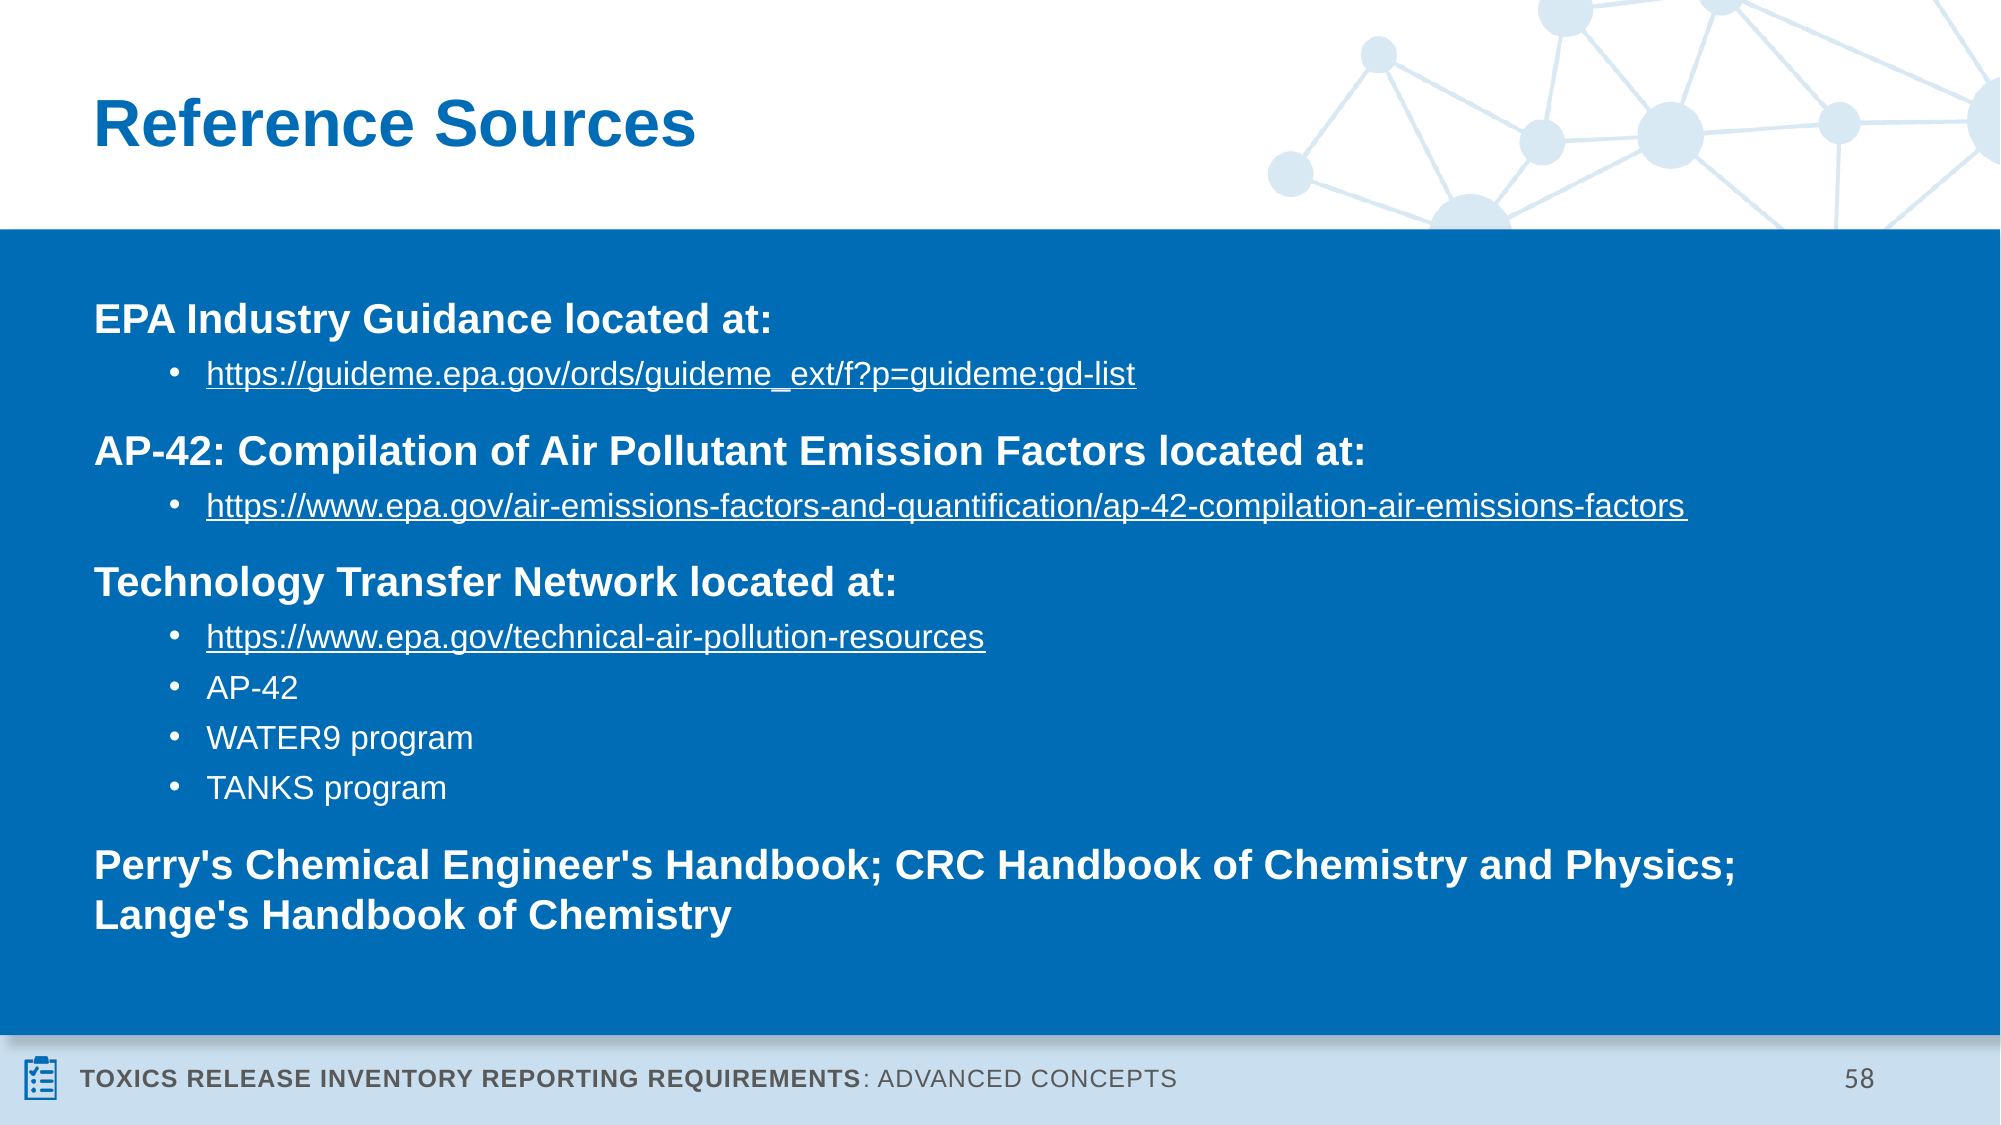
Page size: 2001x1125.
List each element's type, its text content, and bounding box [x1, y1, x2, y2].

title Reference Sources [78, 63, 1890, 186]
list EPA Industry Guidance located at: https://guideme.epa.gov/ords/guideme_ext/f?p=guideme:gd-list AP-42: Compilation of Air Pollutant Emission Factors located at: https://www.epa.gov/air-emissions-factors-and-quantification/ap-42-compilation-air-emissions-factors Technology Transfer Network located at: https://www.epa.gov/technical-air-pollution-resources AP-42 WATER9 program TANKS program Perry's Chemical Engineer's Handbook; CRC Handbook of Chemistry and Physics; Lange's Handbook of Chemistry [78, 284, 1780, 941]
